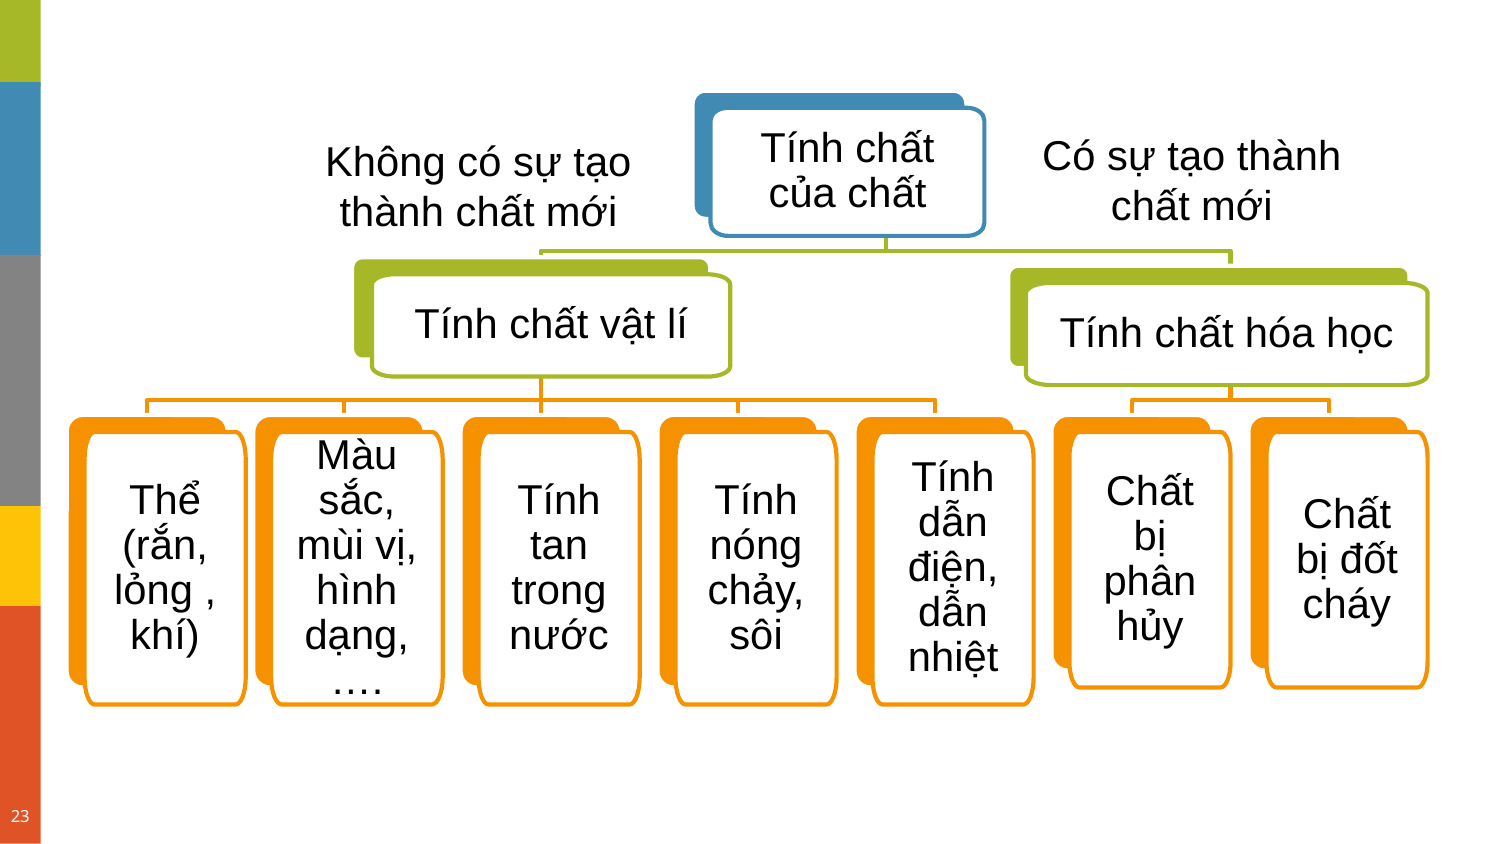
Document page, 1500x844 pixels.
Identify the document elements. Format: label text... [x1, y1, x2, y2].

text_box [66, 90, 1428, 705]
slide_number 23 [0, 790, 49, 844]
